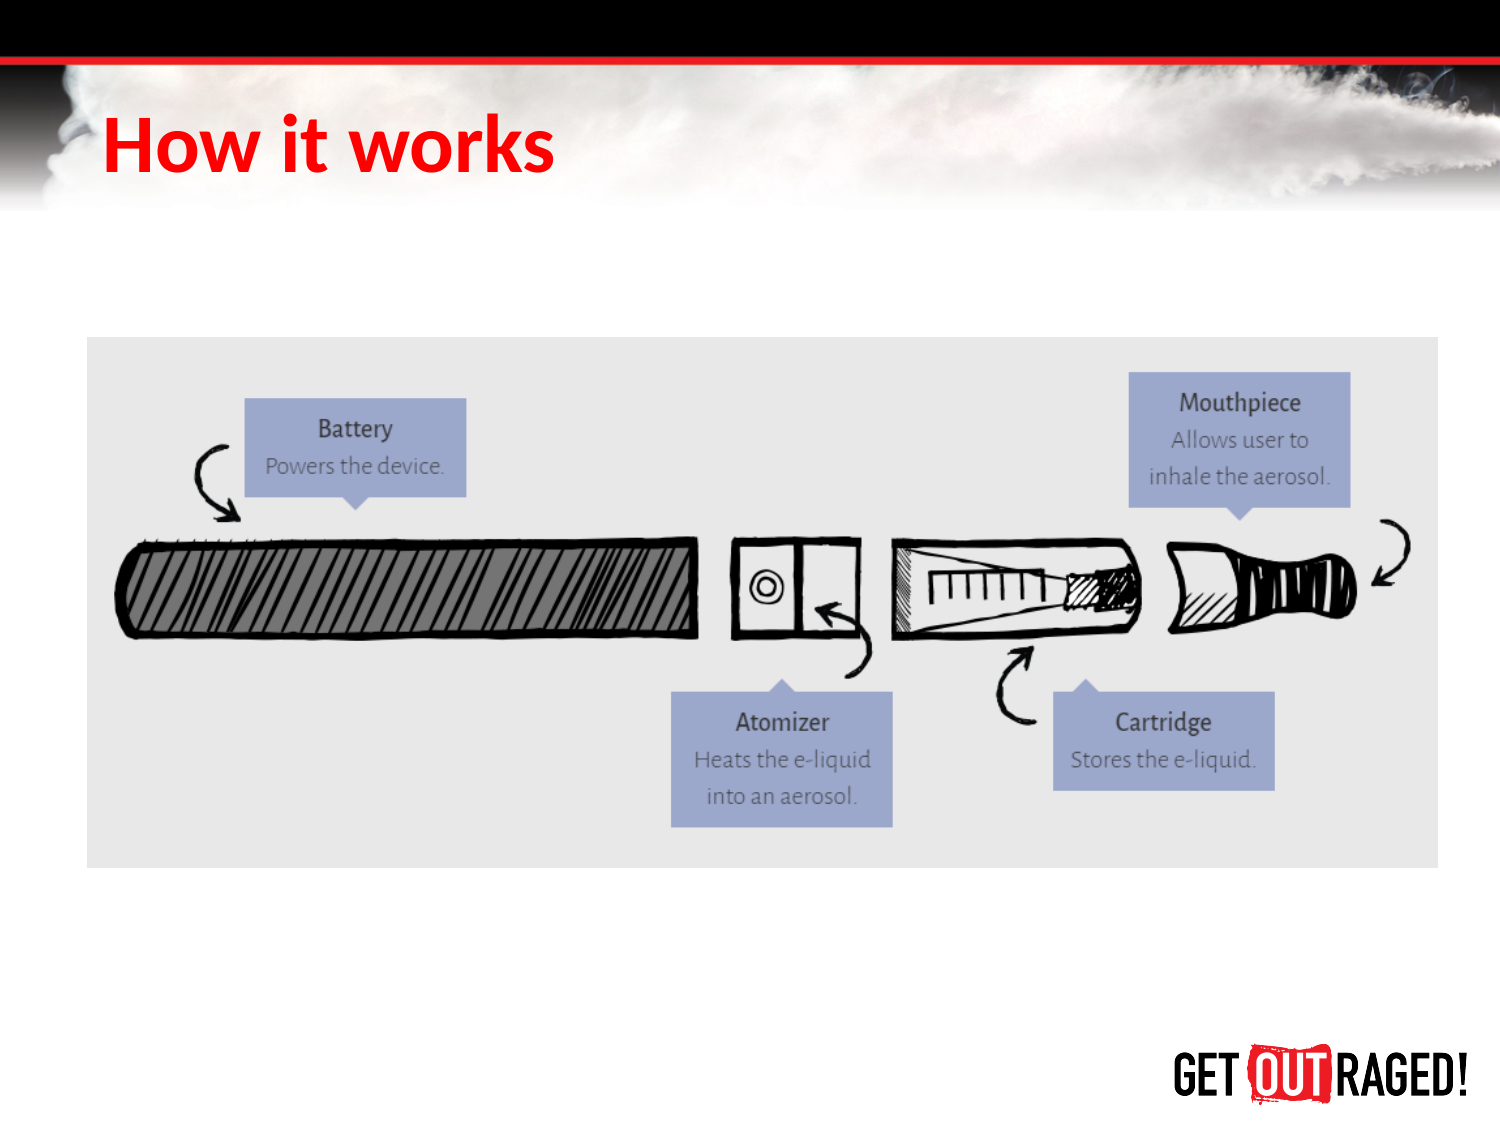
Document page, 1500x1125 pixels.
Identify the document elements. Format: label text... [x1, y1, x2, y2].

title How it works [87, 45, 1438, 233]
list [87, 337, 1438, 868]
picture [0, 0, 1500, 211]
picture [1172, 1040, 1472, 1110]
